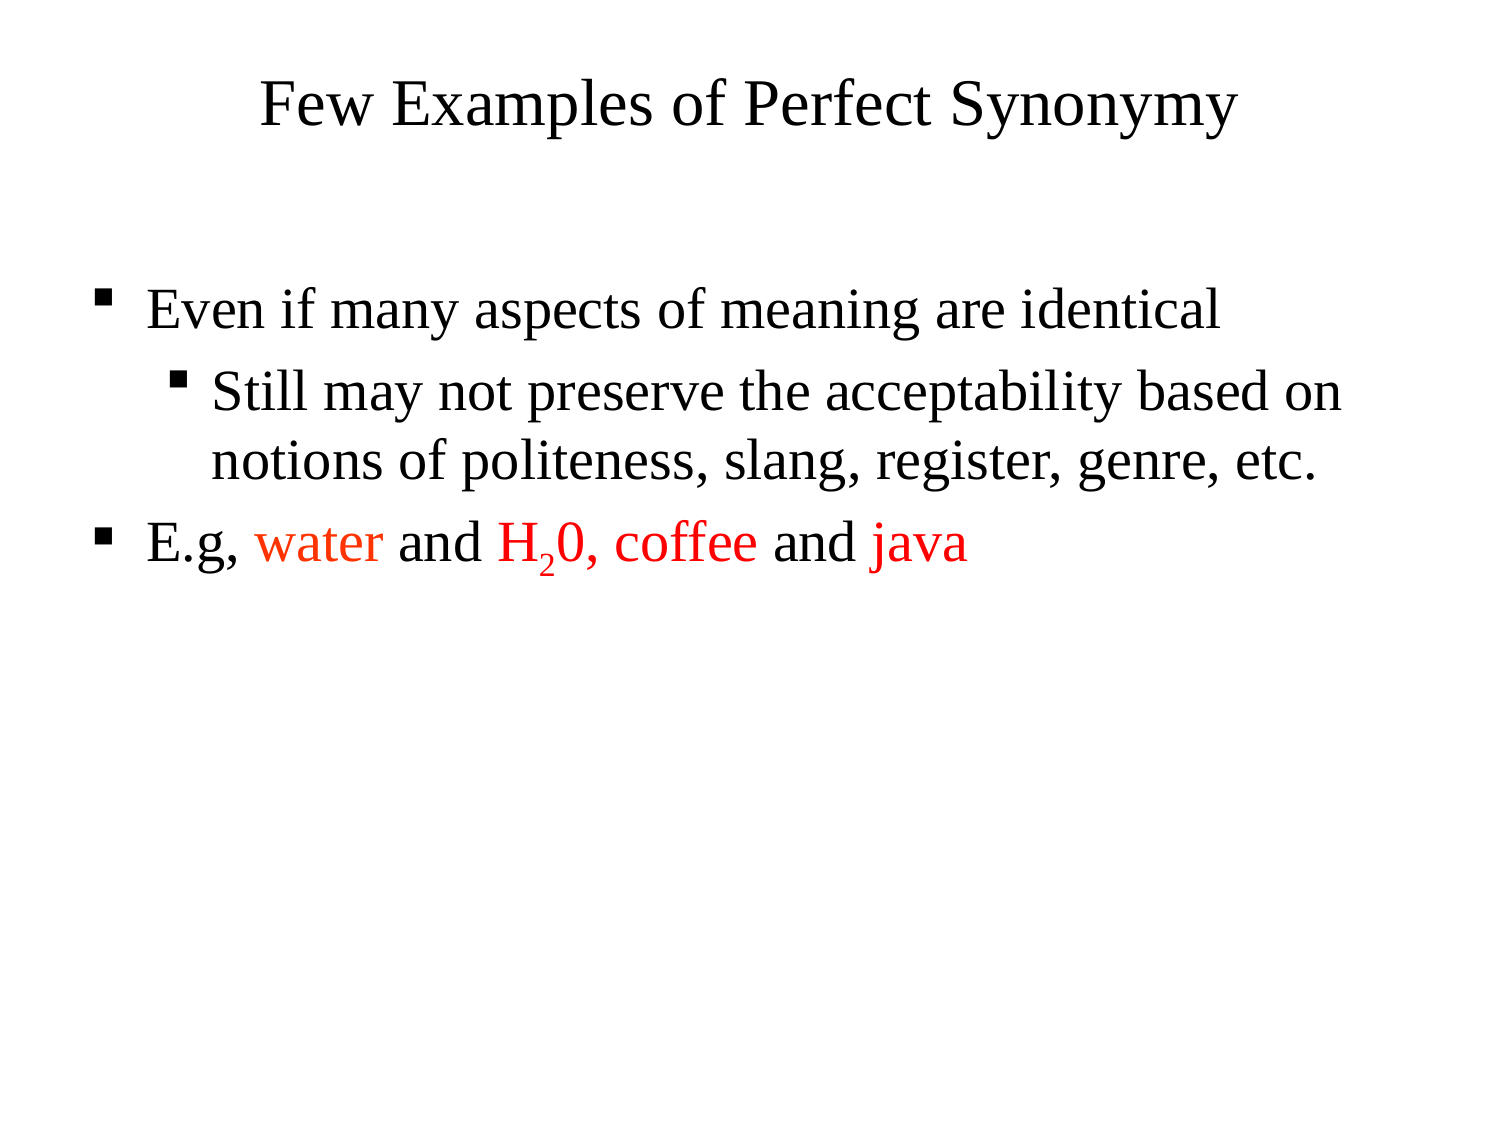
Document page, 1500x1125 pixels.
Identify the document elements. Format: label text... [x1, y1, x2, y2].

title Few Examples of Perfect Synonymy [74, 44, 1426, 233]
list Even if many aspects of meaning are identical Still may not preserve the acceptability based on notions of politeness, slang, register, genre, etc. E.g, water and H20, coffee and java [74, 262, 1426, 1006]
